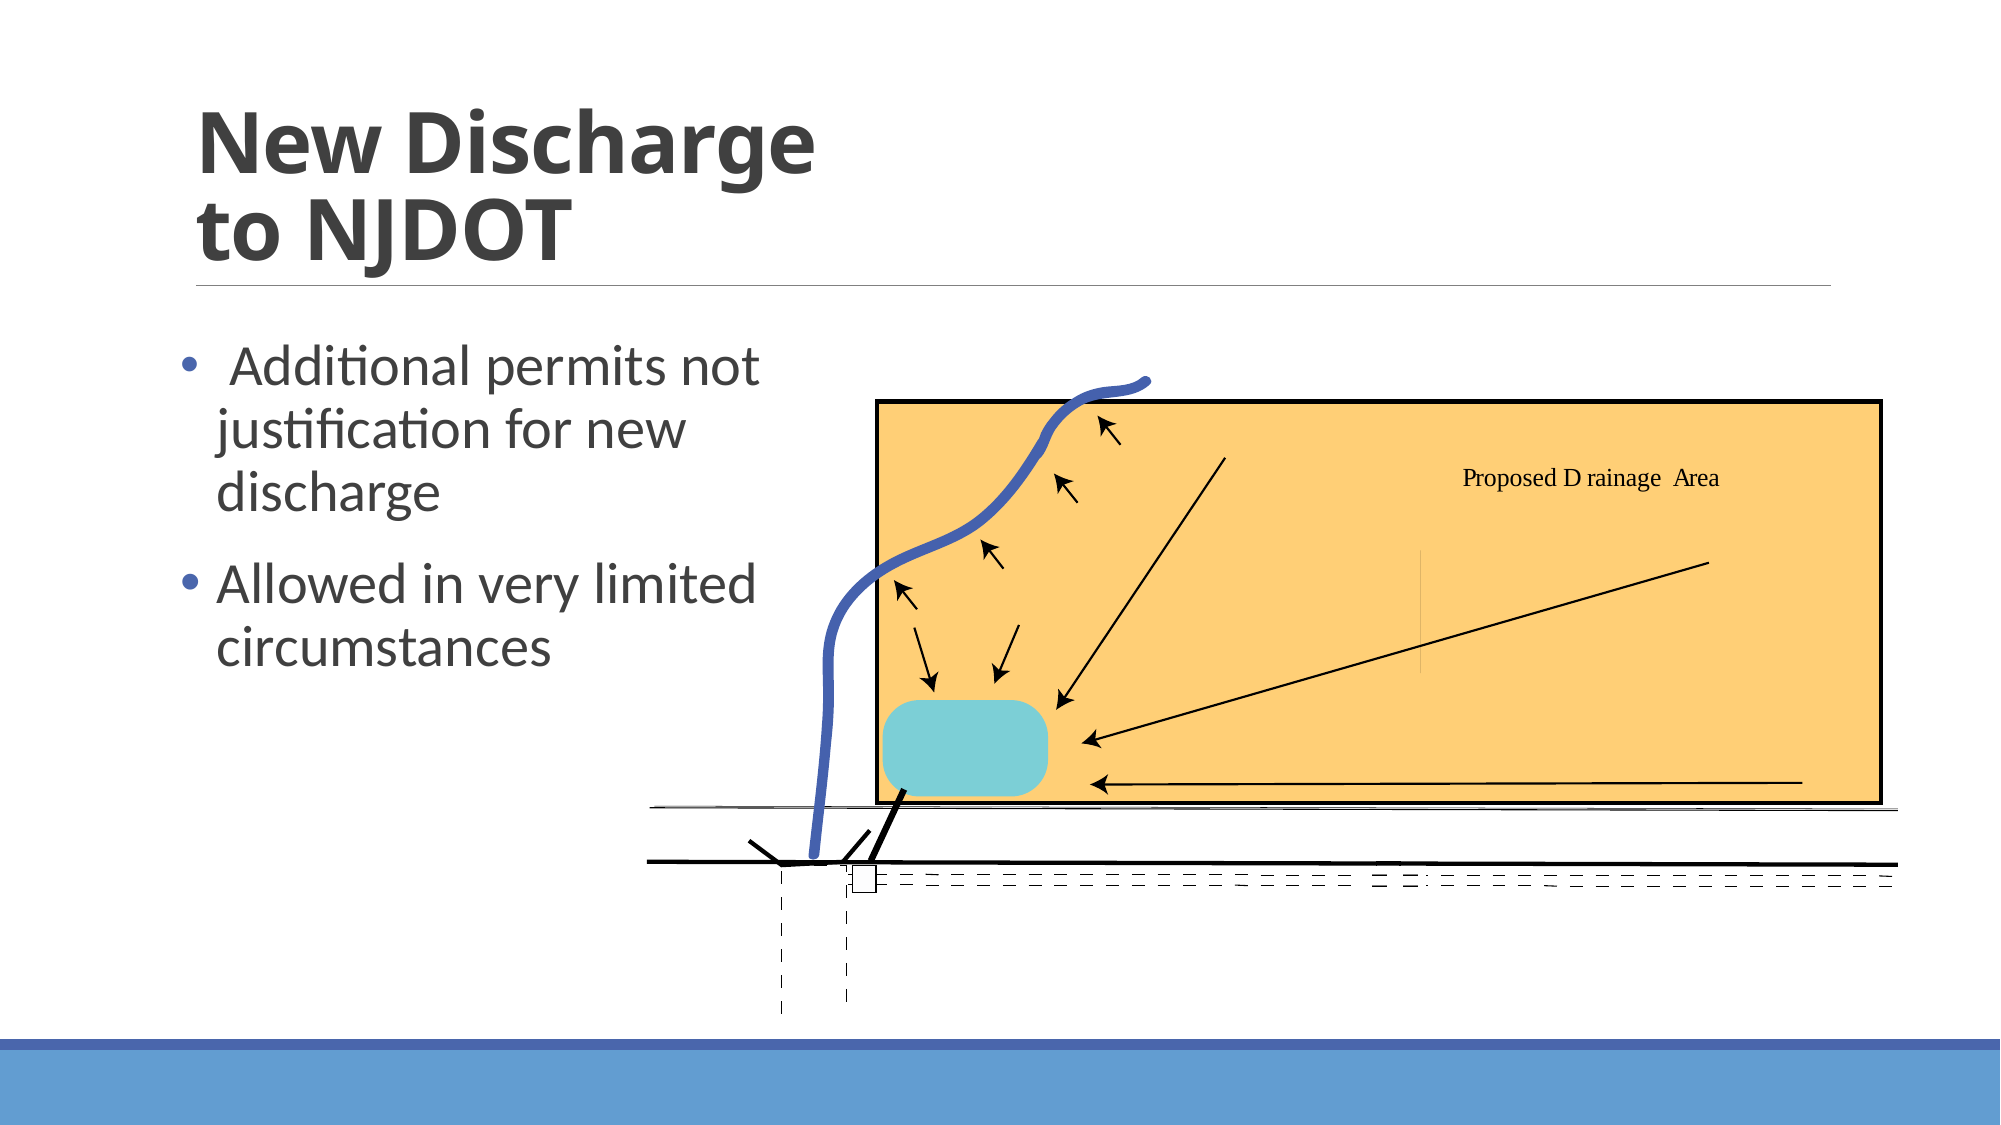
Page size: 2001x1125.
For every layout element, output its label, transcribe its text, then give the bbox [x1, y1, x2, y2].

title New Discharge to NJDOT [180, 47, 902, 285]
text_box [645, 375, 1899, 1015]
text_box Additional permits not justification for new discharge Allowed in very limited circumstances [179, 328, 872, 971]
